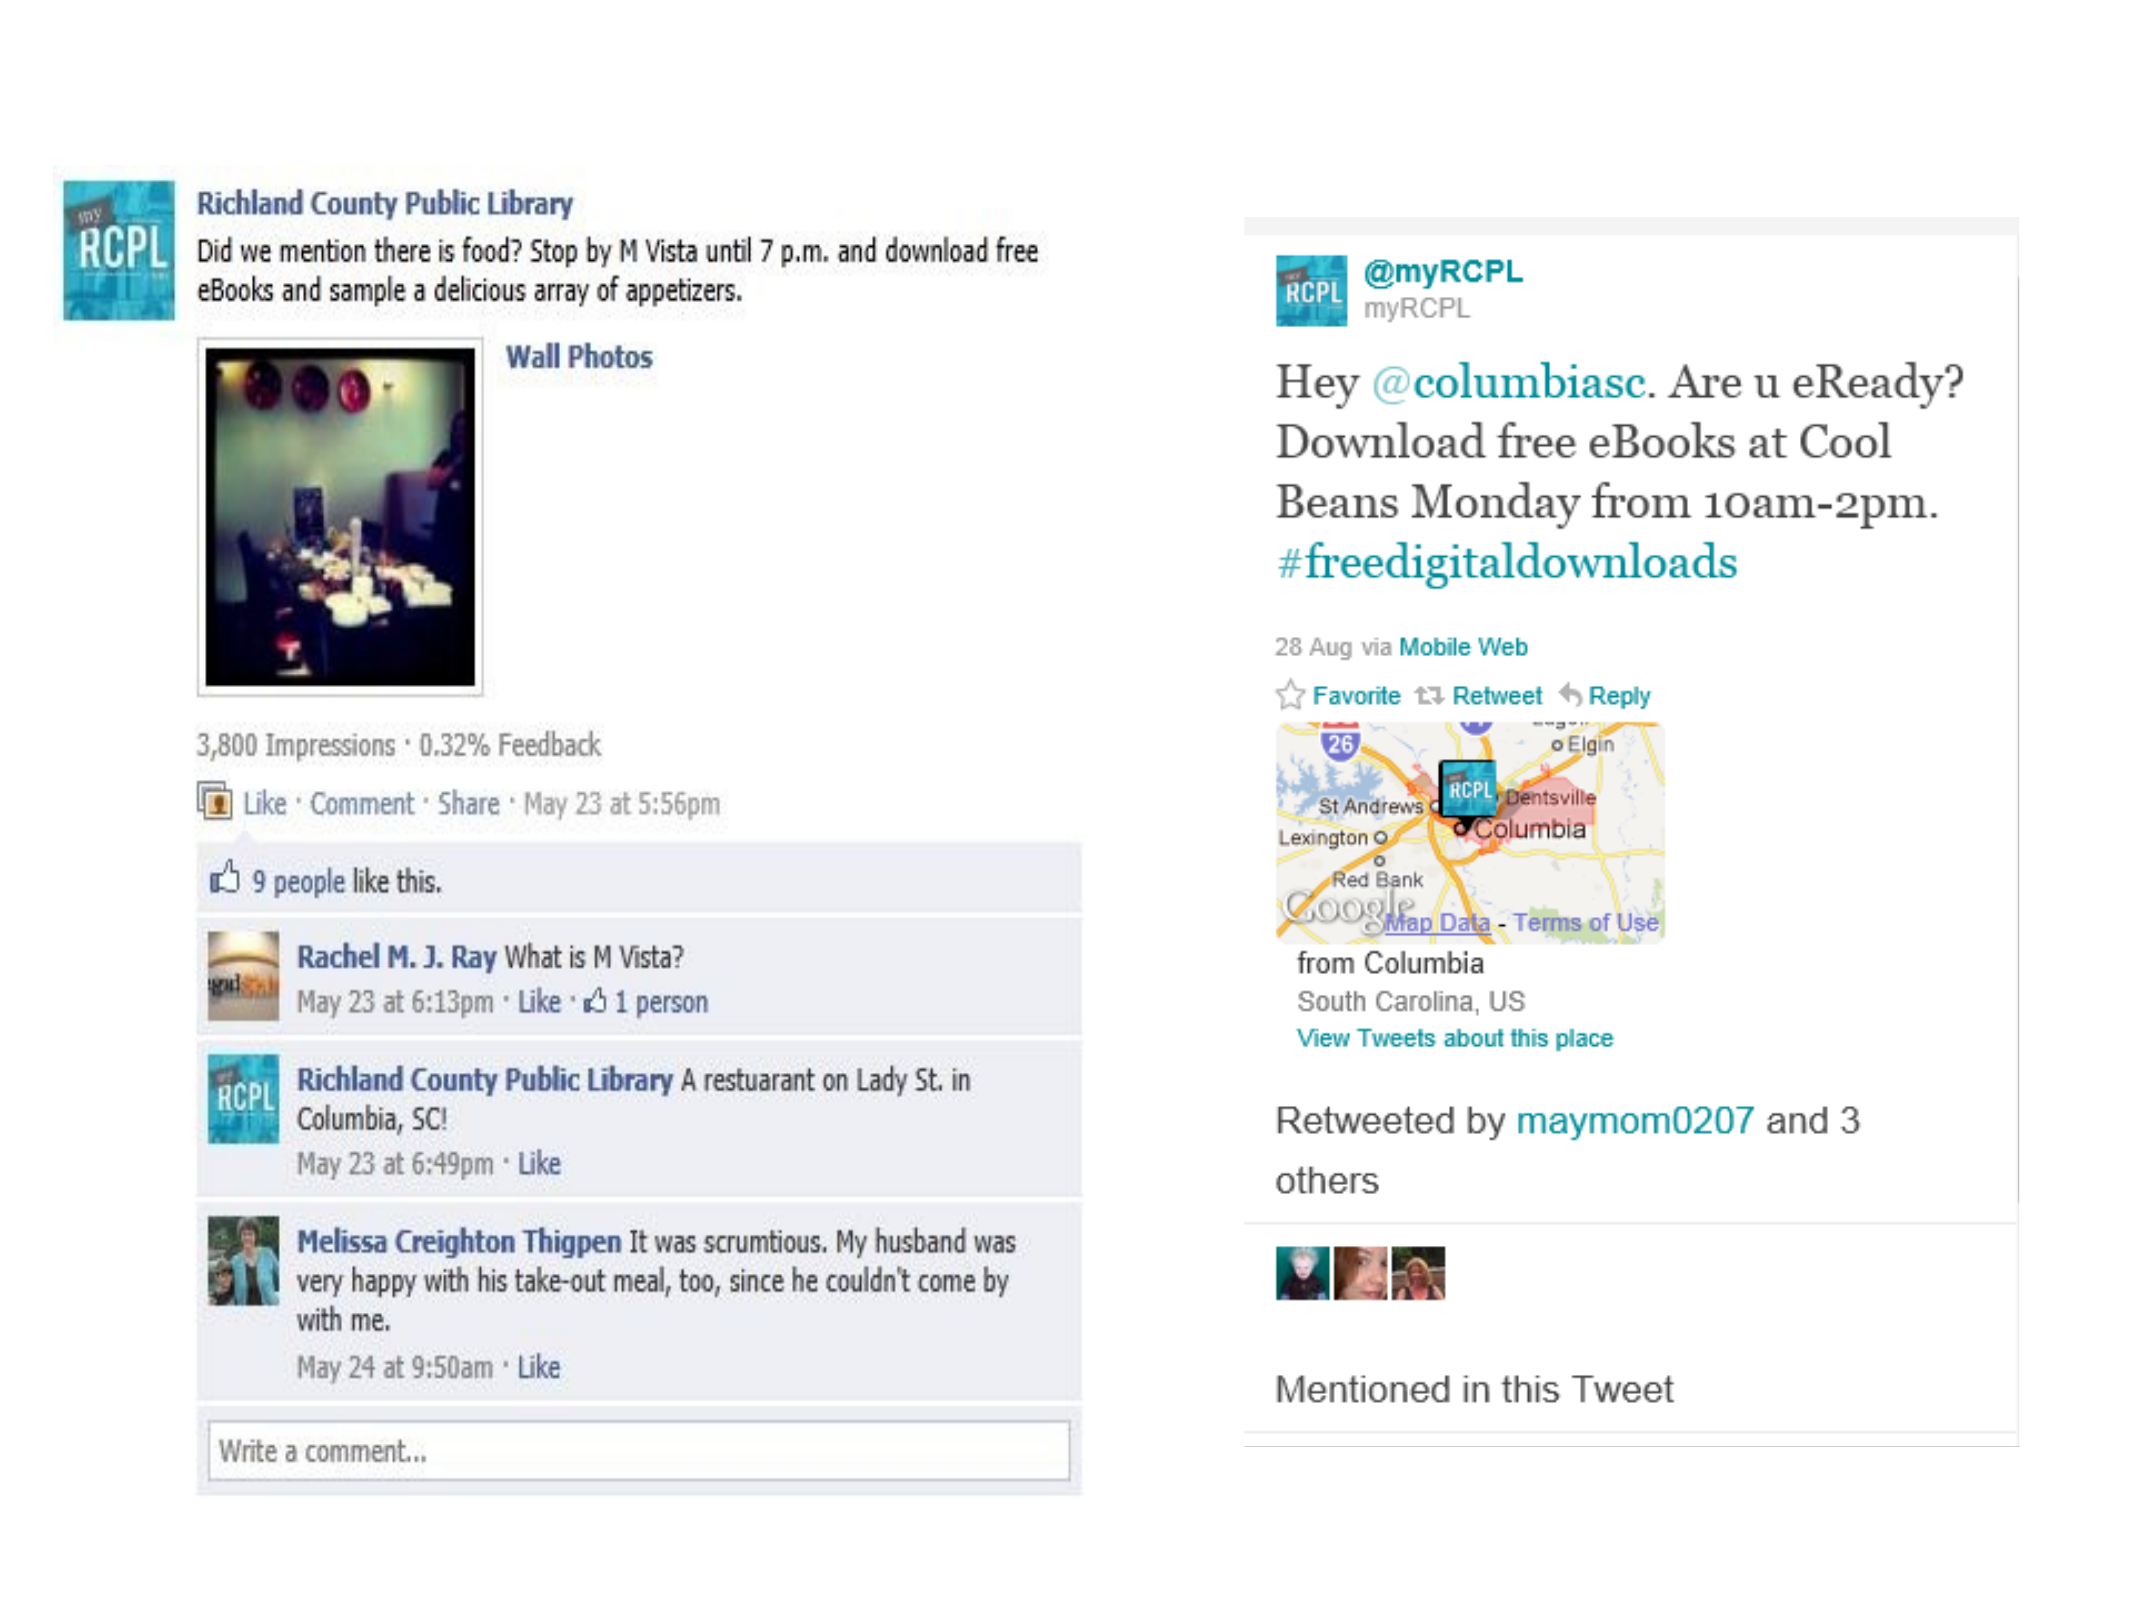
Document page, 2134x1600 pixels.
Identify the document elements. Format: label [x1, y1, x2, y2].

picture [53, 165, 1098, 1500]
picture [1244, 217, 2020, 1448]
